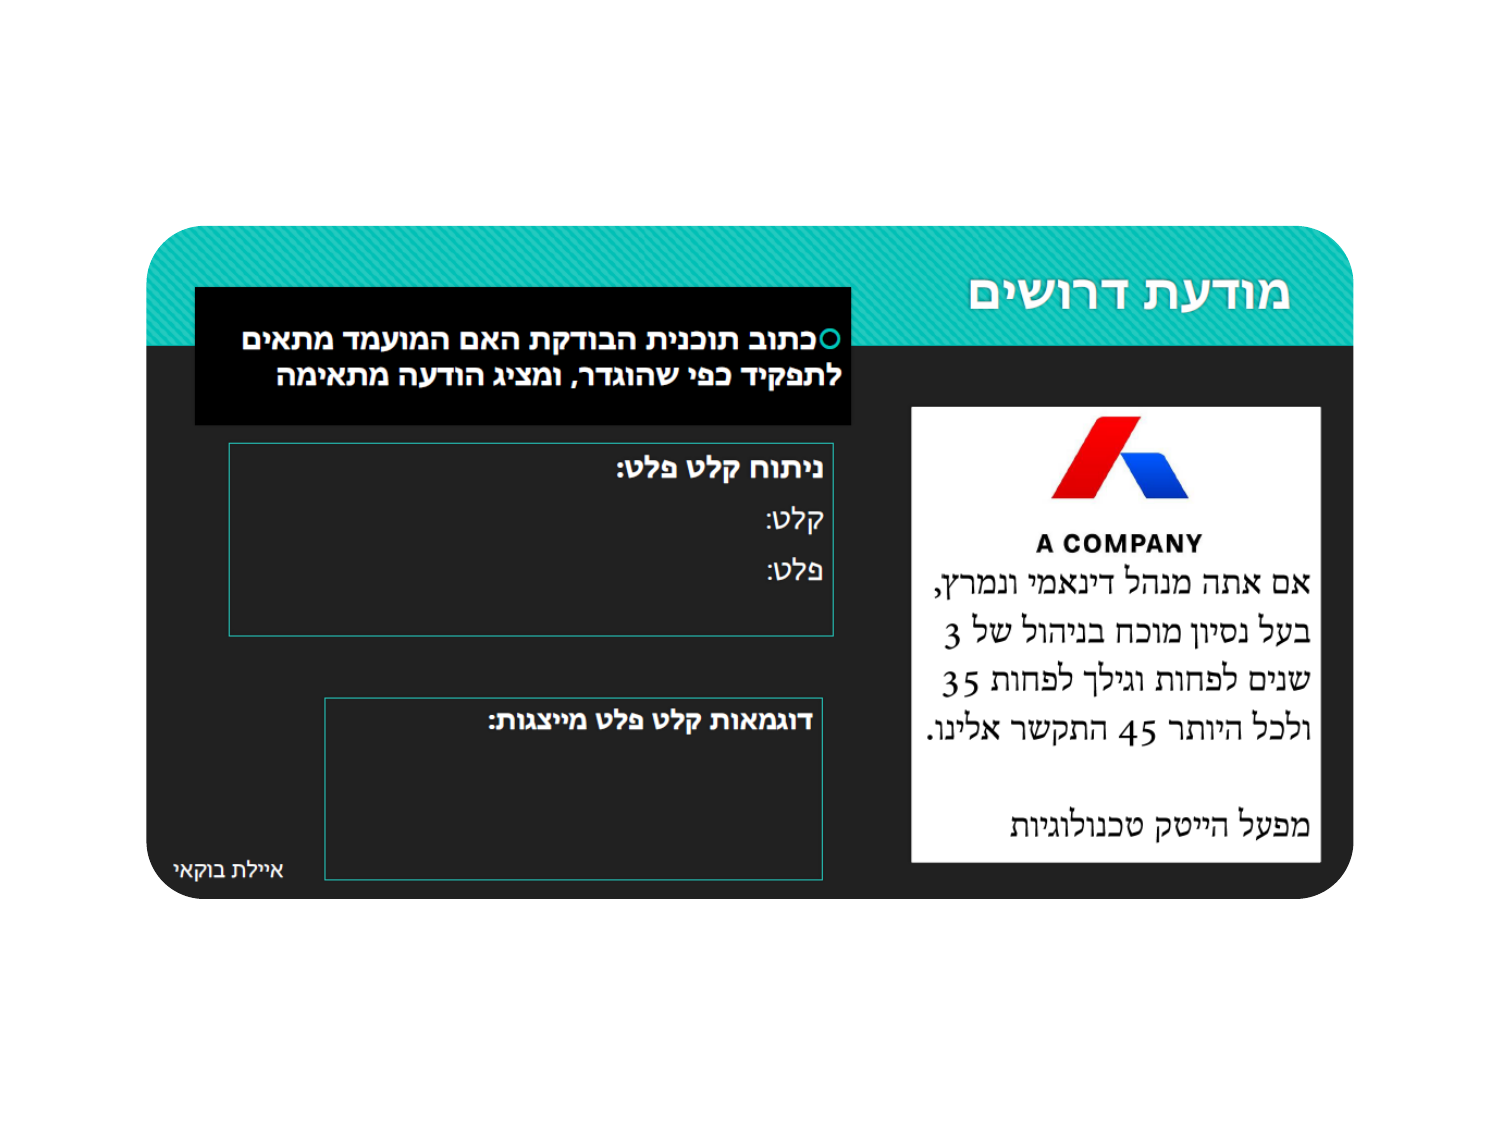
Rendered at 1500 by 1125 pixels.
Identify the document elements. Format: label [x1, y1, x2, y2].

picture [146, 225, 1354, 900]
